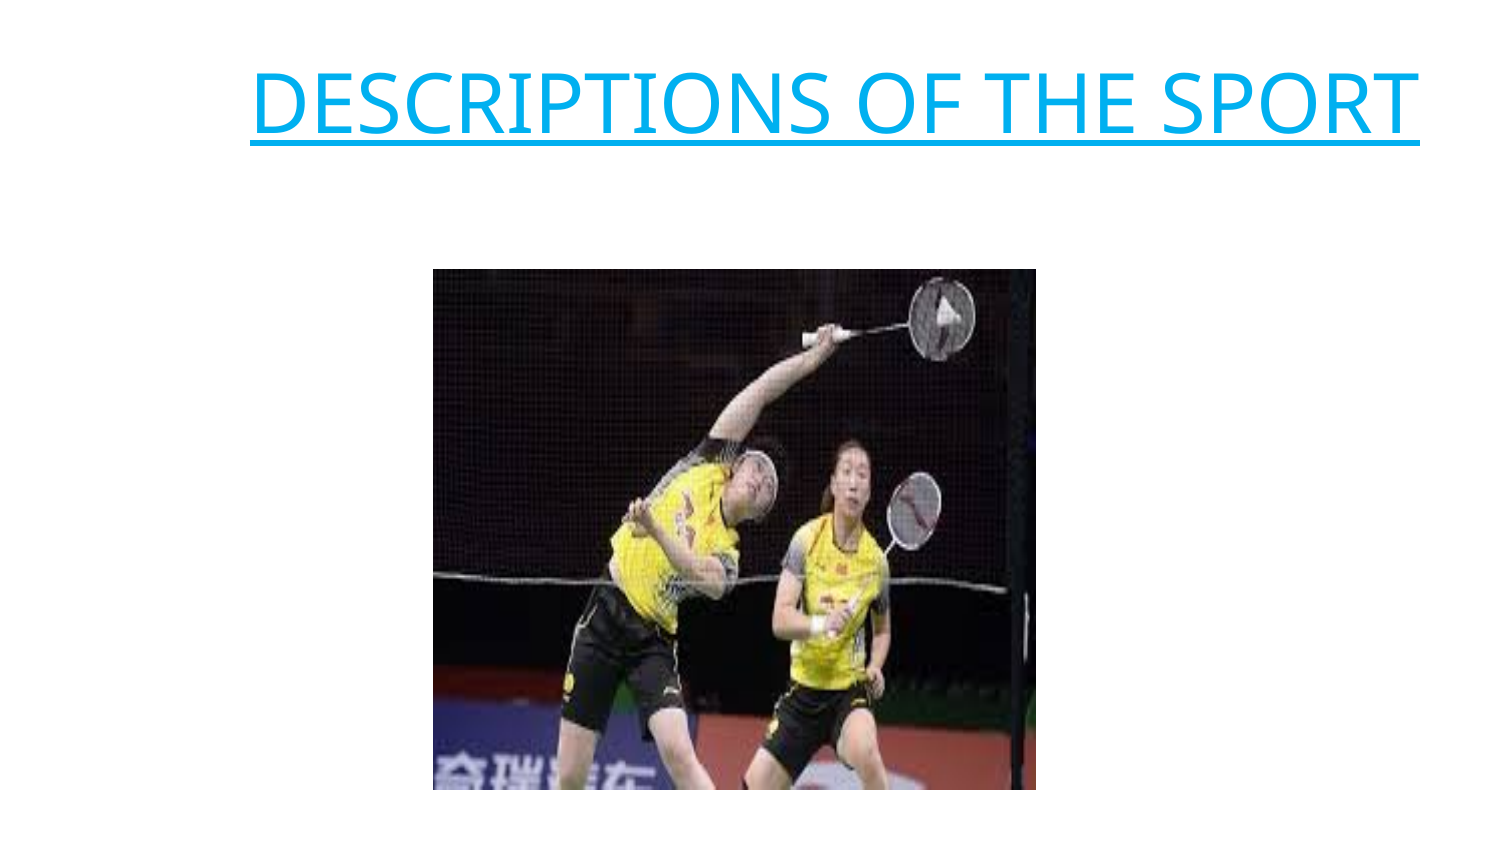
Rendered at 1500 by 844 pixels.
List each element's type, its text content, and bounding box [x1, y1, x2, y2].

picture [433, 269, 1037, 790]
title DESCRIPTIONS OF THE SPORT [46, 35, 1445, 130]
